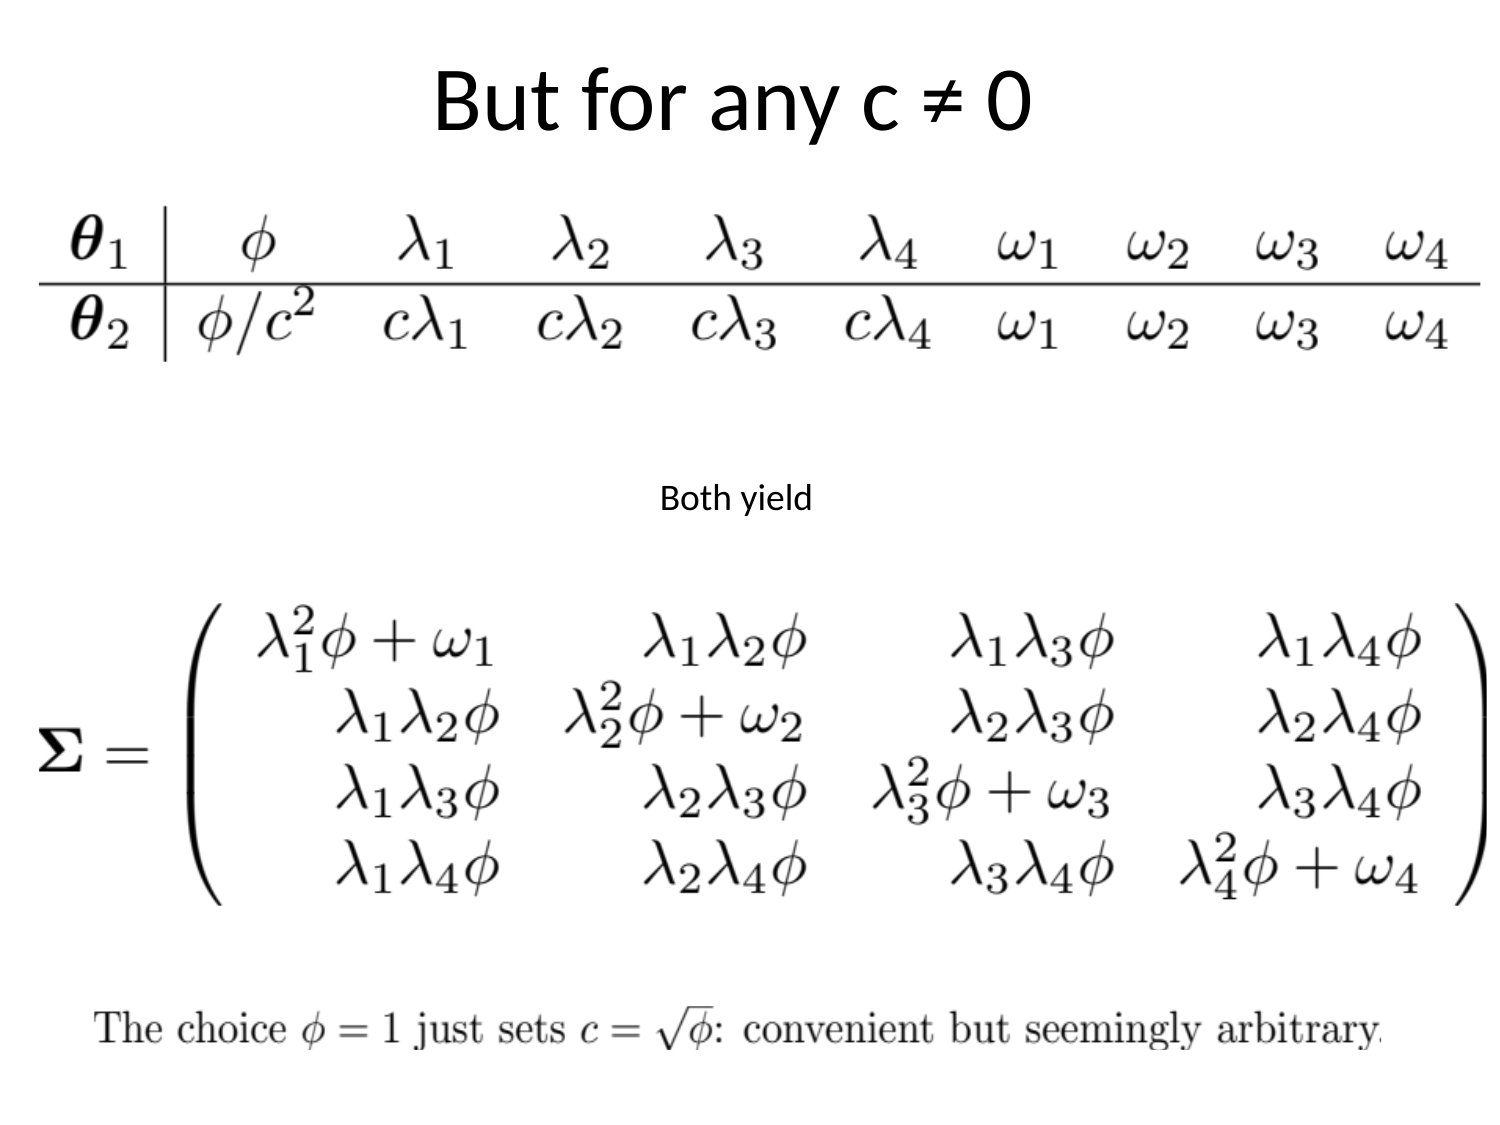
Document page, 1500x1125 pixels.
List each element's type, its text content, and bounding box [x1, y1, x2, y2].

picture [38, 205, 1481, 362]
picture [93, 1005, 1382, 1050]
title But for any c ≠ 0 [58, 0, 1409, 188]
text_box Both yield [645, 465, 829, 526]
picture [38, 602, 1487, 906]
